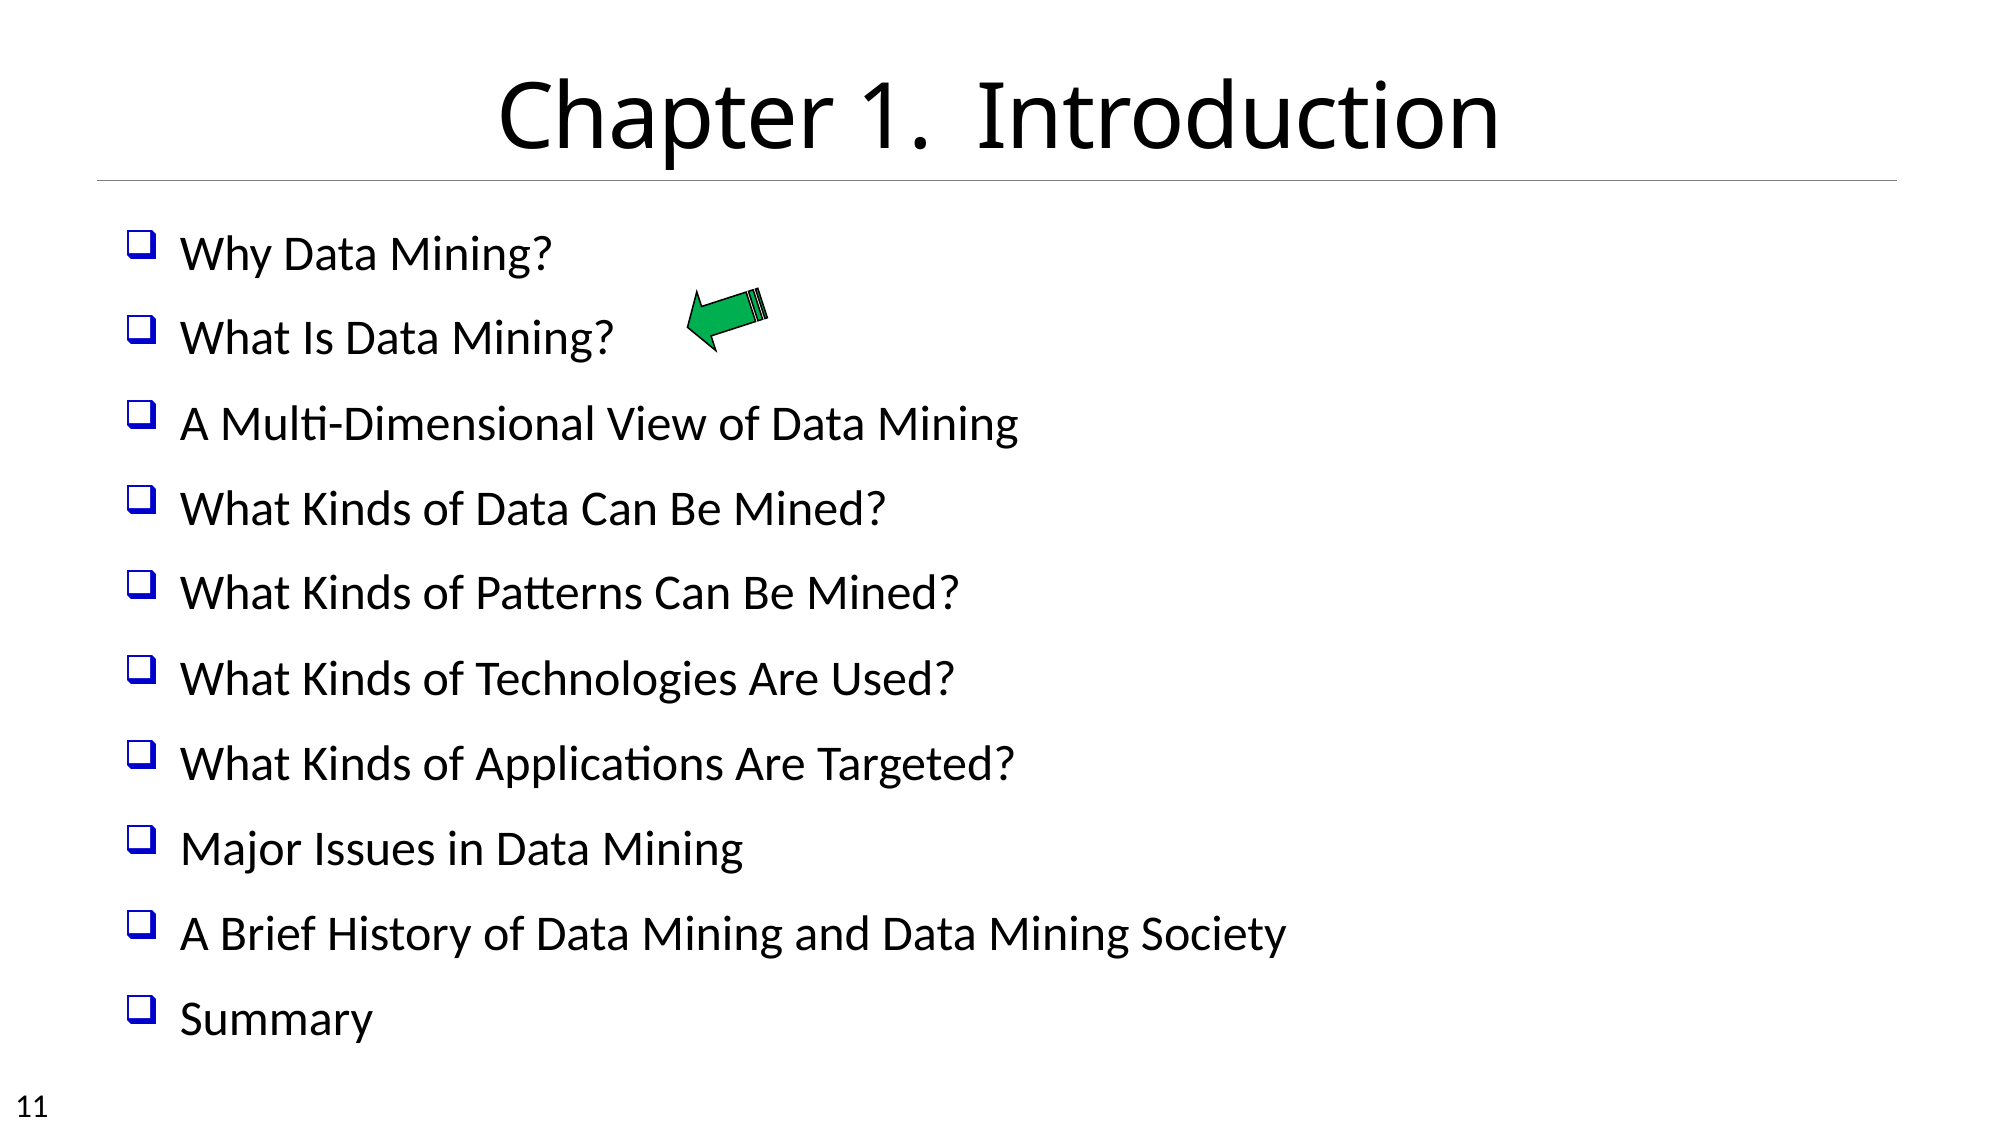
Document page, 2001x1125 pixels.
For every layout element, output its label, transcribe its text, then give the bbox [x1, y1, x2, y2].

text_box [687, 288, 768, 351]
title Chapter 1. Introduction [312, 37, 1688, 175]
list Why Data Mining? What Is Data Mining? A Multi-Dimensional View of Data Mining What Kinds of Data Can Be Mined? What Kinds of Patterns Can Be Mined? What Kinds of Technologies Are Used? What Kinds of Applications Are Targeted? Major Issues in Data Mining A Brief History of Data Mining and Data Mining Society Summary [108, 212, 1892, 1075]
